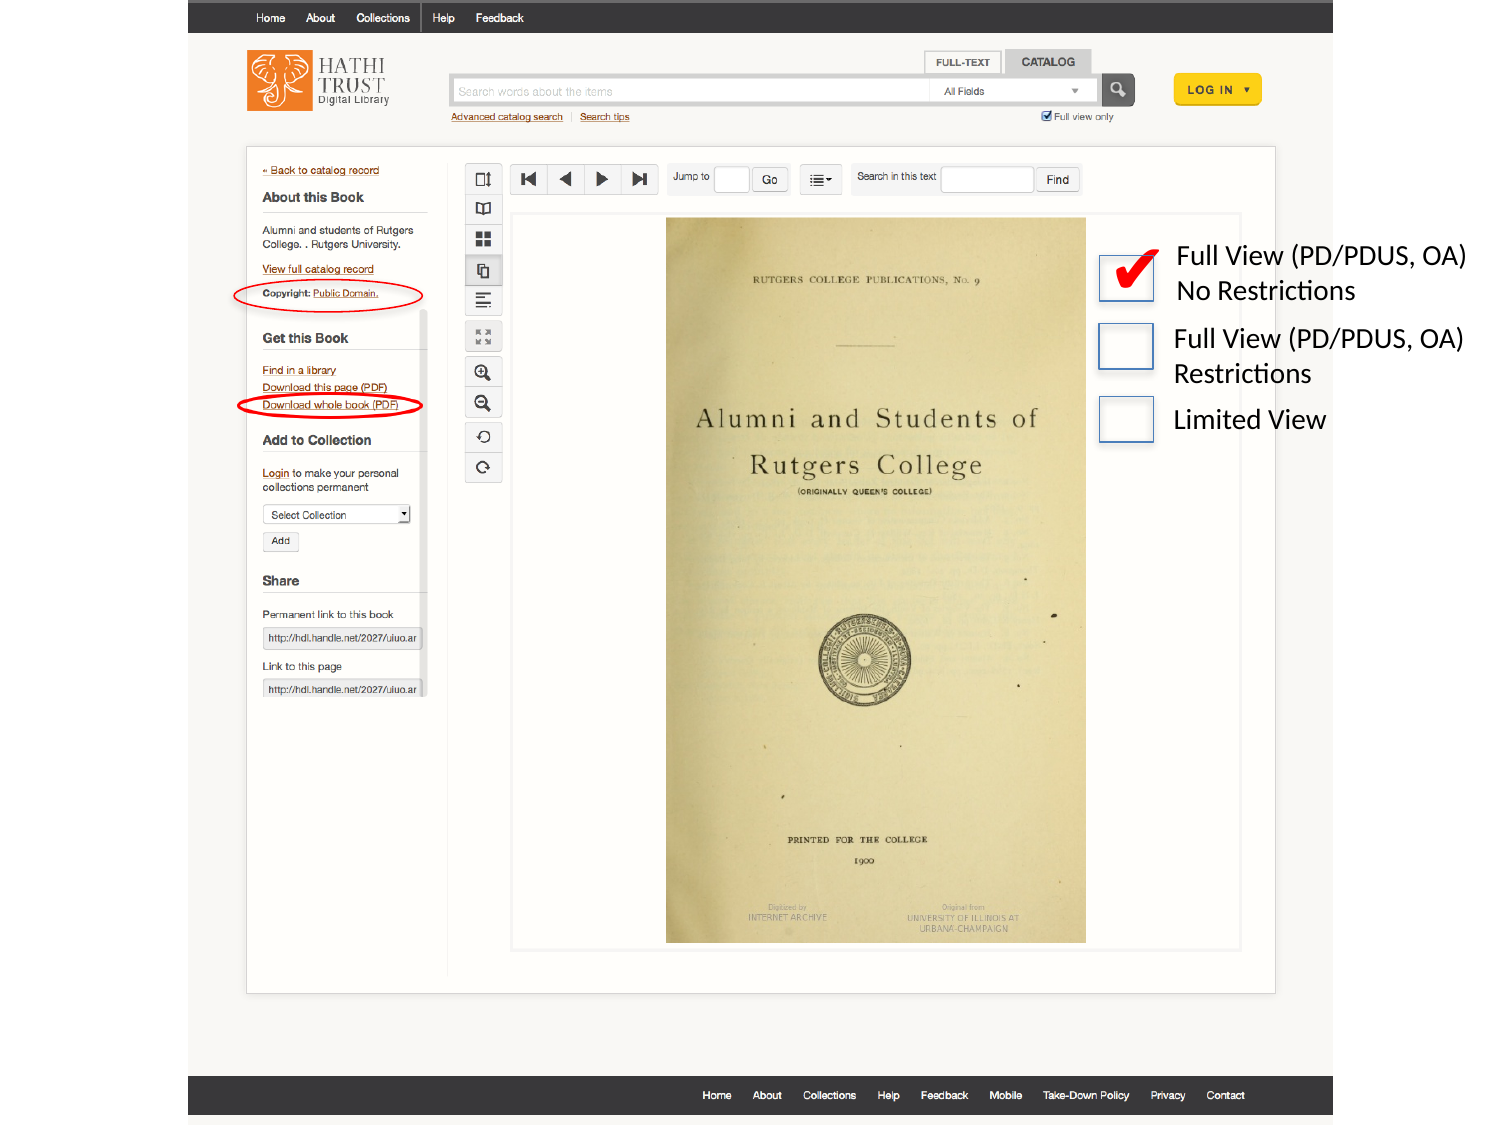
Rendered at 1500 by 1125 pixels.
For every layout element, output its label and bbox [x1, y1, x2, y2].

text_box [1092, 216, 1495, 444]
picture [187, 0, 1334, 1125]
